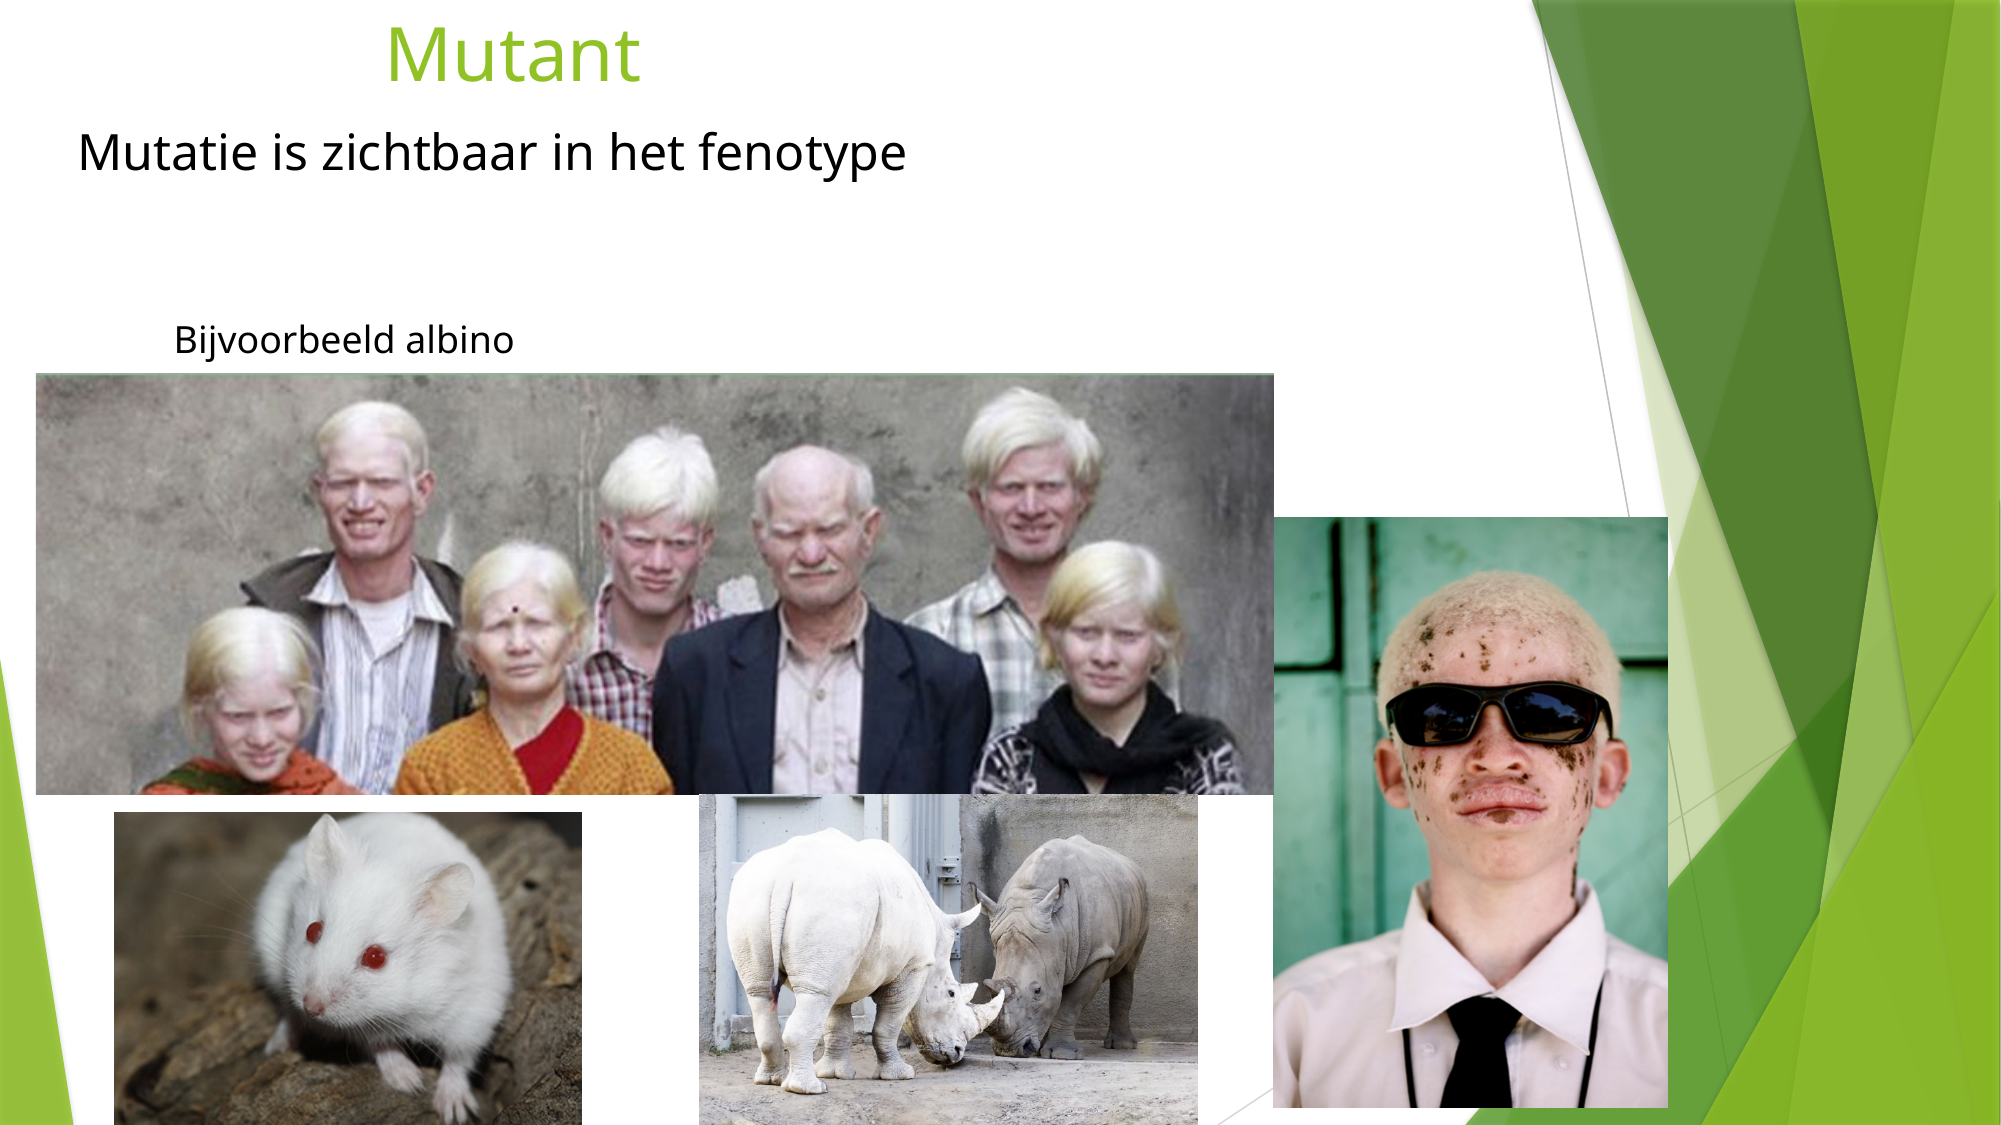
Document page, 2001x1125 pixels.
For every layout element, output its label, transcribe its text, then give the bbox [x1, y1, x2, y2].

text_box Mutatie is zichtbaar in het fenotype [62, 113, 949, 189]
picture [35, 373, 1669, 1125]
text_box Bijvoorbeeld albino [158, 308, 894, 369]
picture [113, 812, 583, 1125]
title Mutant [369, 0, 1523, 187]
